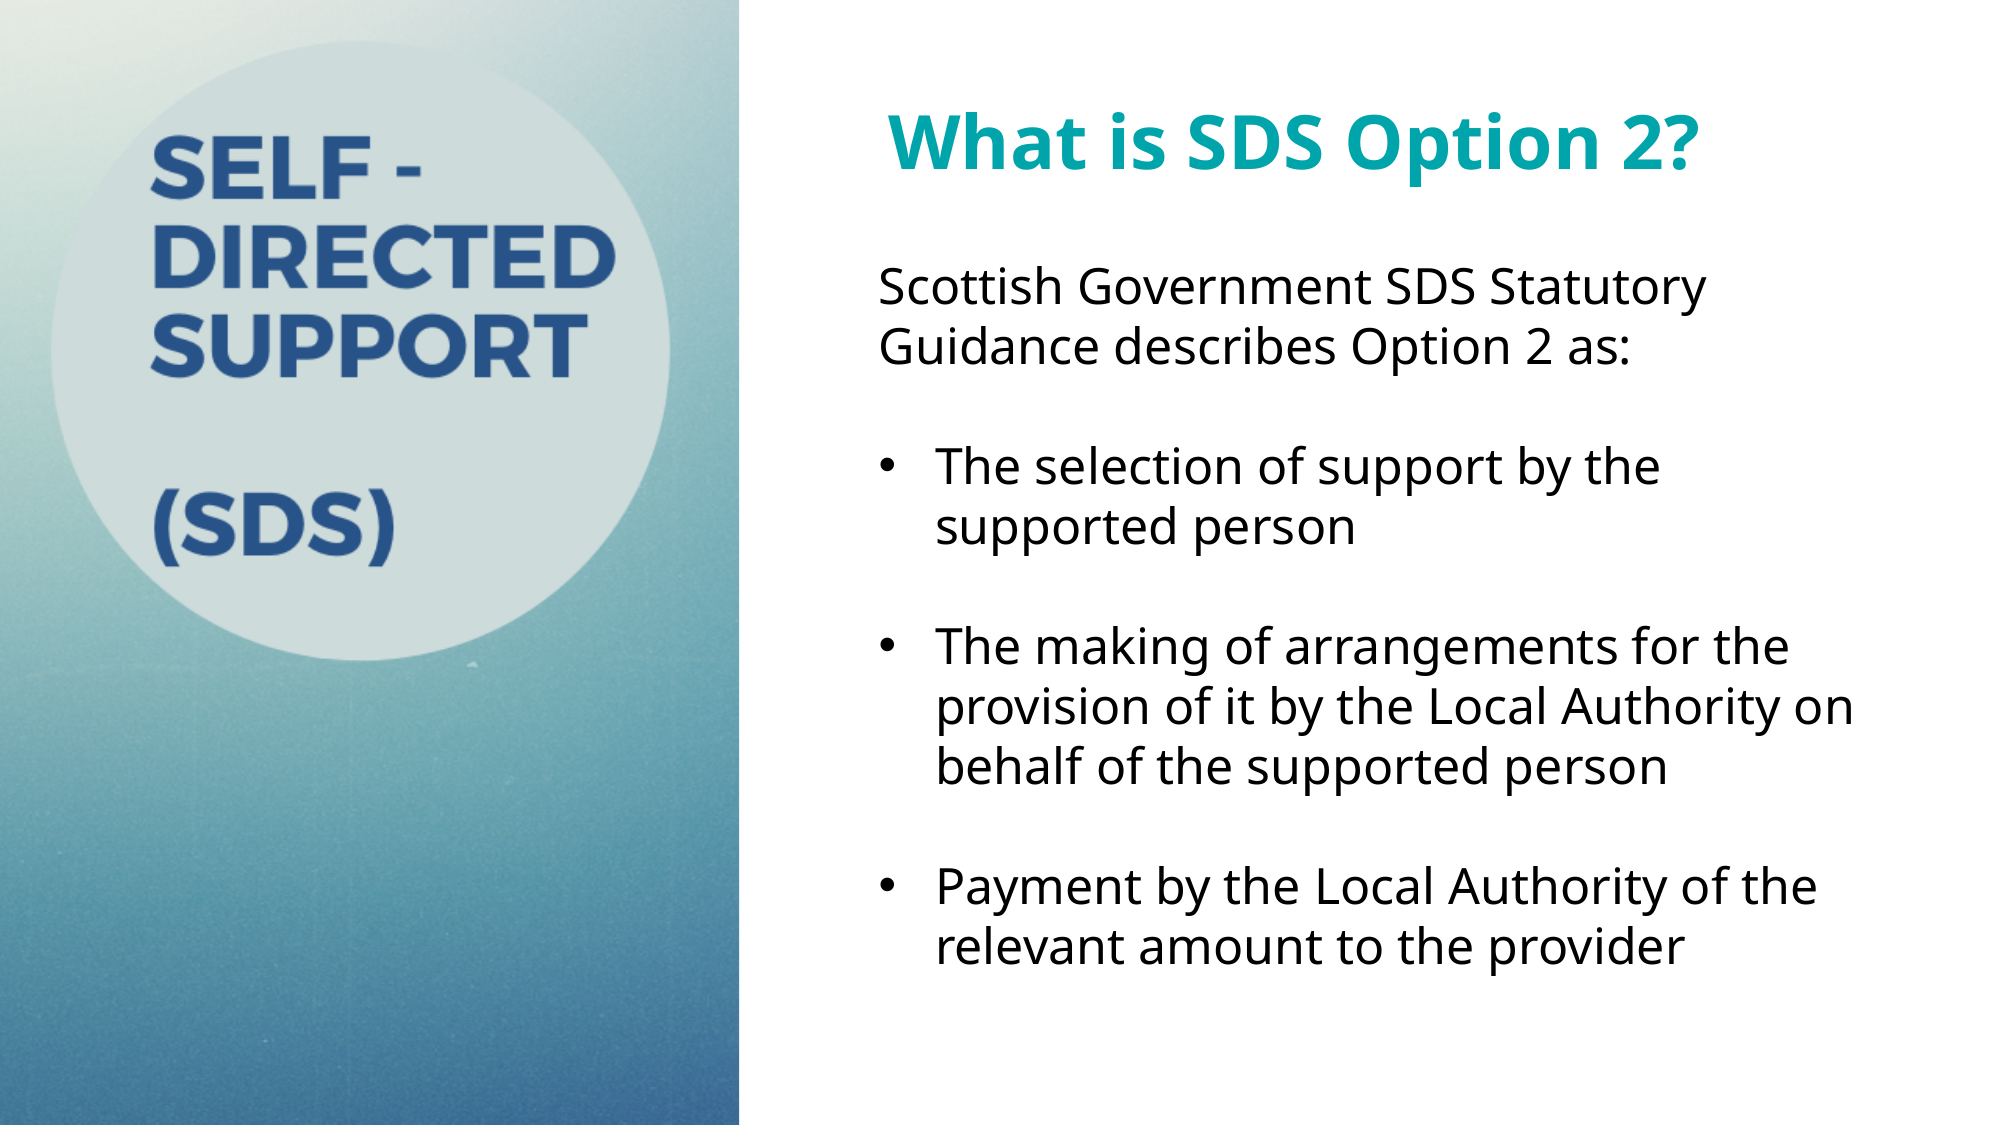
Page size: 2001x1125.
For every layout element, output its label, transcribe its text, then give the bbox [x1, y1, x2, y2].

text_box Scottish Government SDS Statutory Guidance describes Option 2 as: The selection of support by the supported person The making of arrangements for the provision of it by the Local Authority on behalf of the supported person Payment by the Local Authority of the relevant amount to the provider [863, 246, 1878, 1085]
text_box What is SDS Option 2? [873, 80, 1717, 192]
picture [0, 0, 740, 1125]
